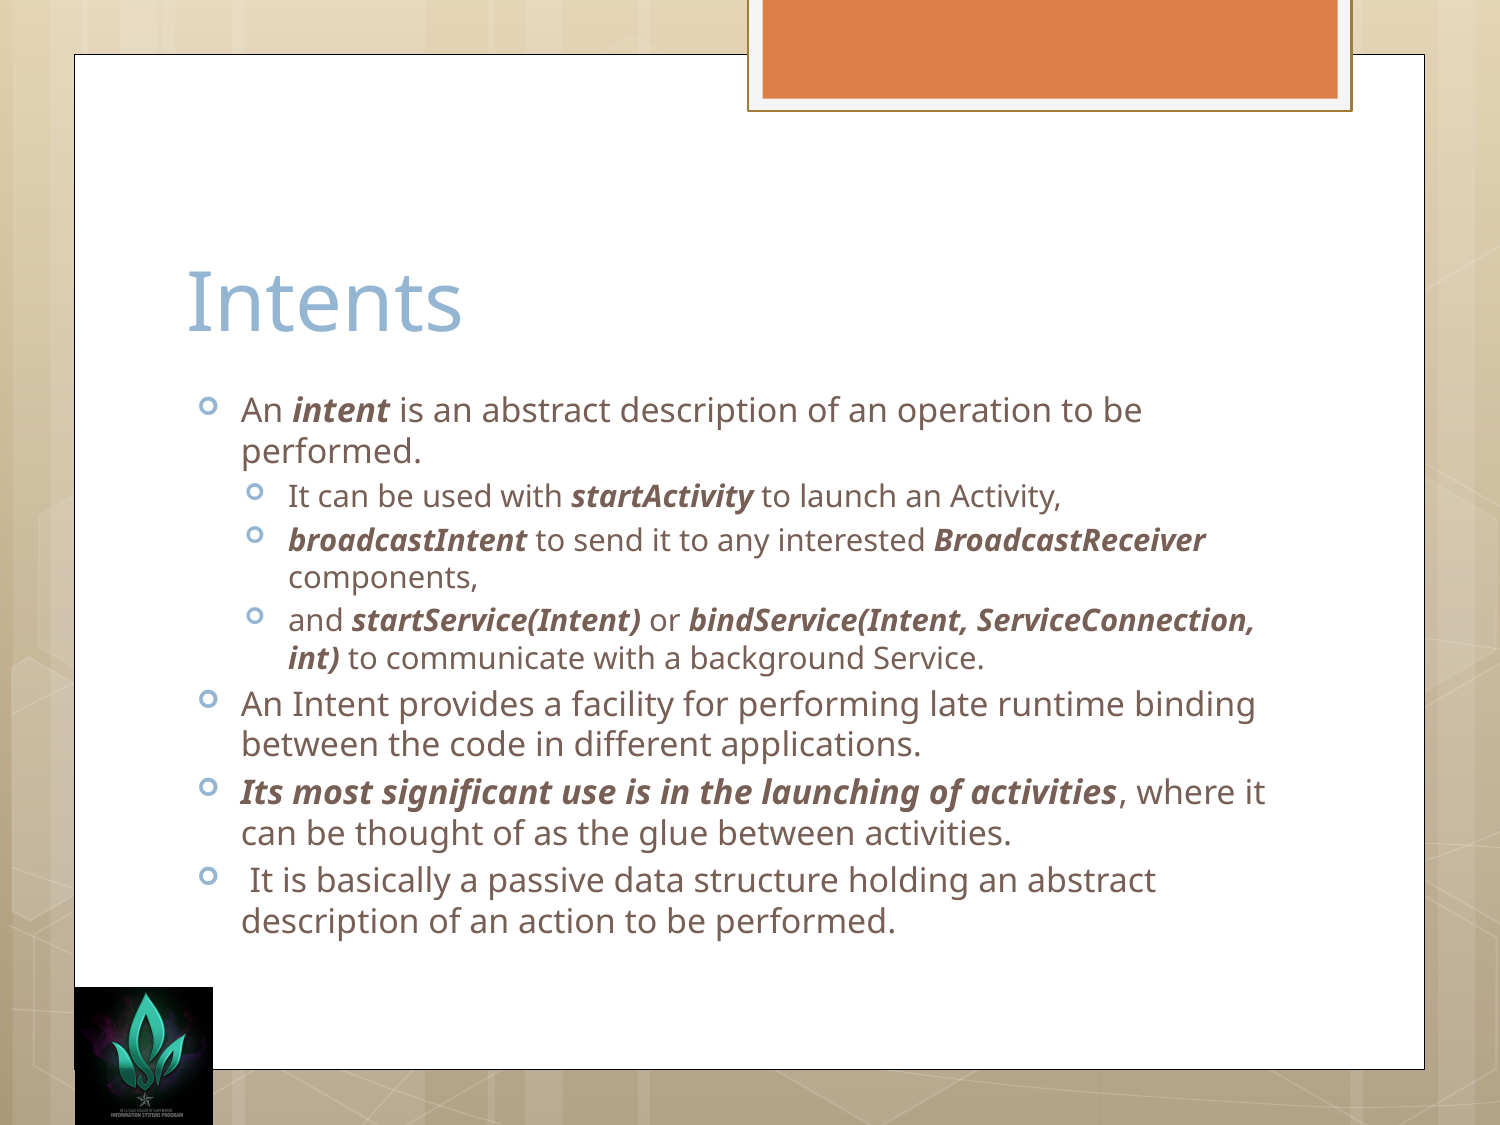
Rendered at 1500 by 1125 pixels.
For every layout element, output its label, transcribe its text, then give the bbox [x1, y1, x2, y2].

title Intents [171, 168, 1324, 357]
picture [75, 987, 213, 1125]
list An intent is an abstract description of an operation to be performed. It can be used with startActivity to launch an Activity, broadcastIntent to send it to any interested BroadcastReceiver components, and startService(Intent) or bindService(Intent, ServiceConnection, int) to communicate with a background Service. An Intent provides a facility for performing late runtime binding between the code in different applications. Its most significant use is in the launching of activities, where it can be thought of as the glue between activities. It is basically a passive data structure holding an abstract description of an action to be performed. [171, 381, 1283, 957]
